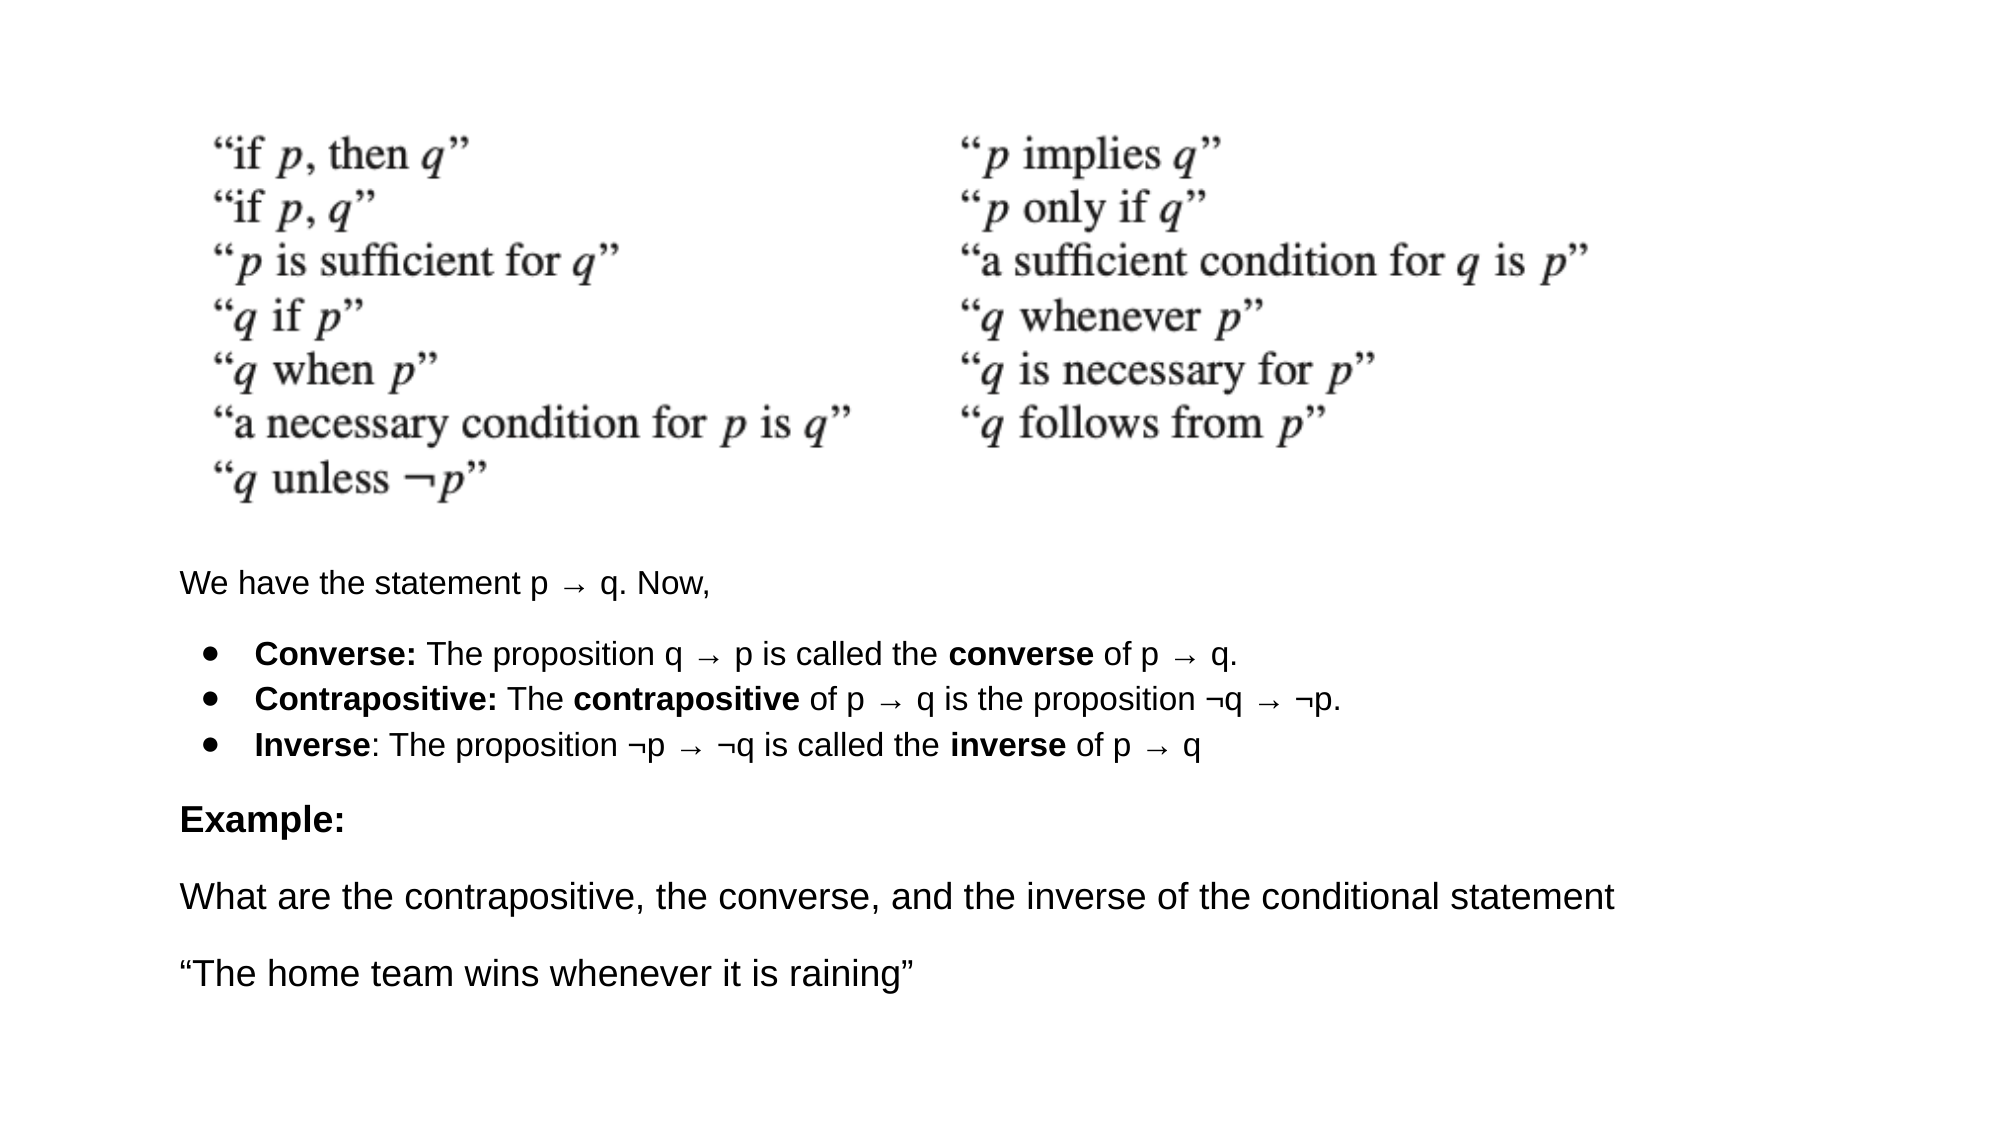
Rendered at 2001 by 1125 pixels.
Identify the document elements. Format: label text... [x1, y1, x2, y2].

list We have the statement p → q. Now, Converse: The proposition q → p is called the converse of p → q. Contrapositive: The contrapositive of p → q is the proposition ¬q → ¬p. Inverse: The proposition ¬p → ¬q is called the inverse of p → q Example: What are the contrapositive, the converse, and the inverse of the conditional statement “The home team wins whenever it is raining” [159, 44, 1842, 1071]
picture [176, 100, 1678, 540]
